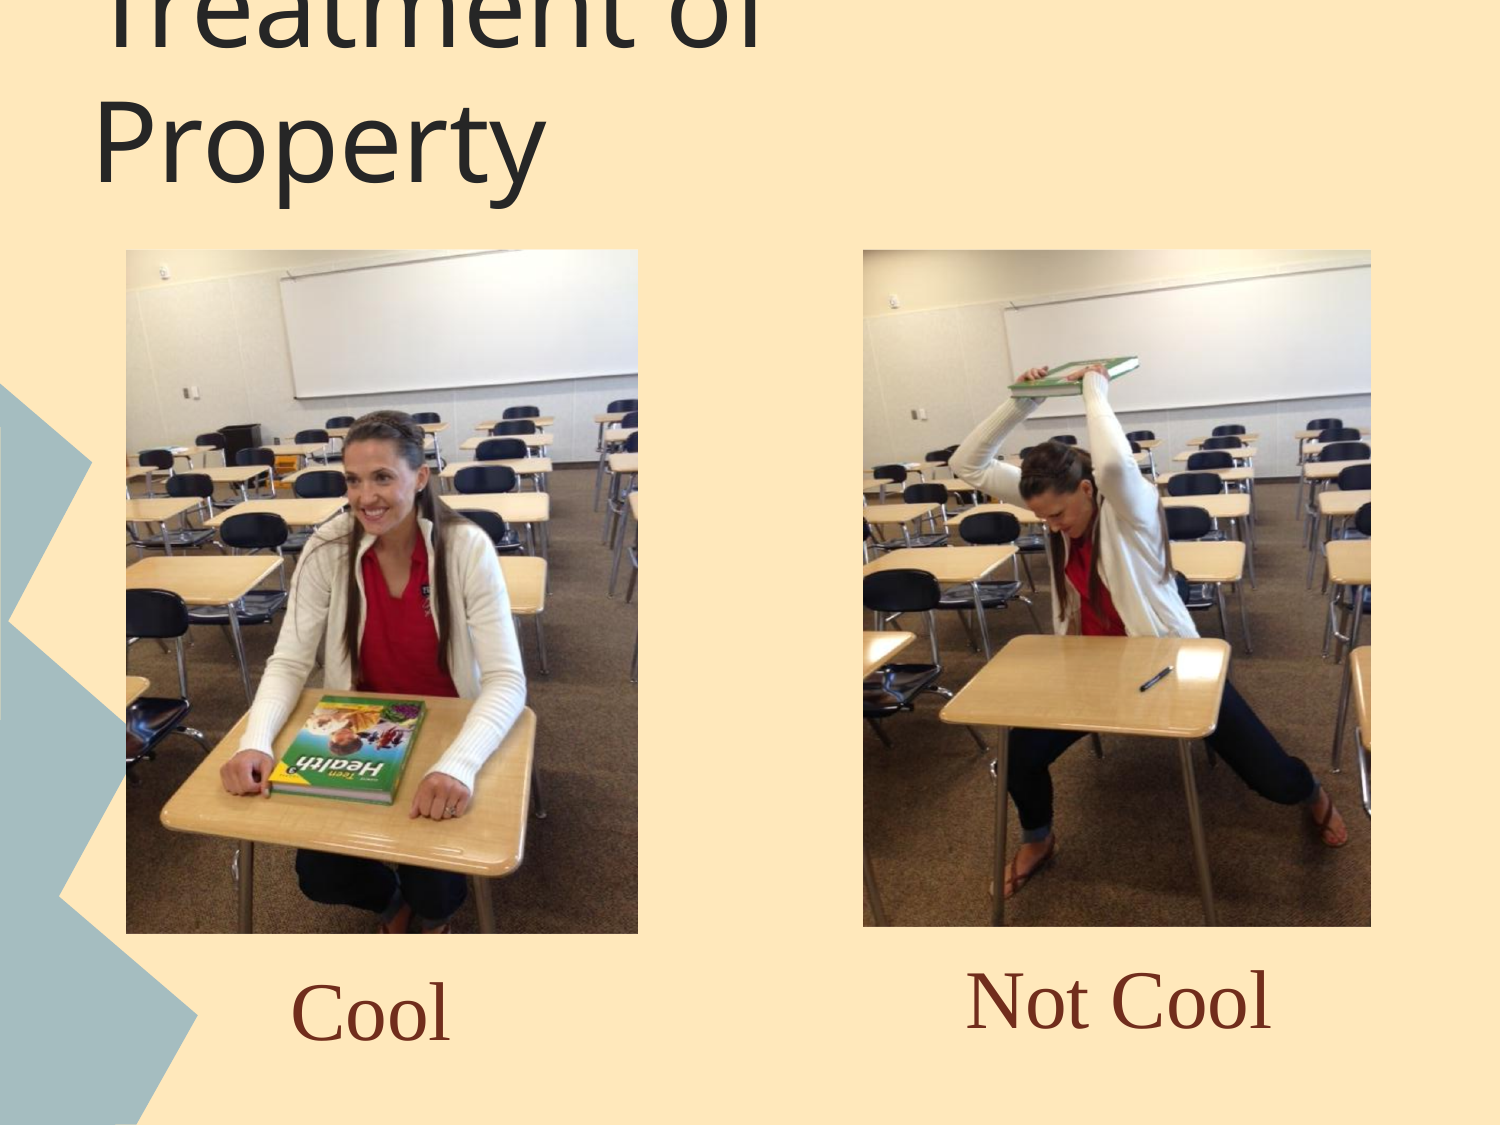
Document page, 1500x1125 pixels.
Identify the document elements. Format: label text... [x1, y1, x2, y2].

picture [777, 250, 1456, 926]
picture [39, 250, 724, 933]
text_box Cool [274, 949, 475, 1067]
text_box Not Cool [950, 937, 1350, 1054]
title Treatment of Property [75, 0, 1188, 213]
